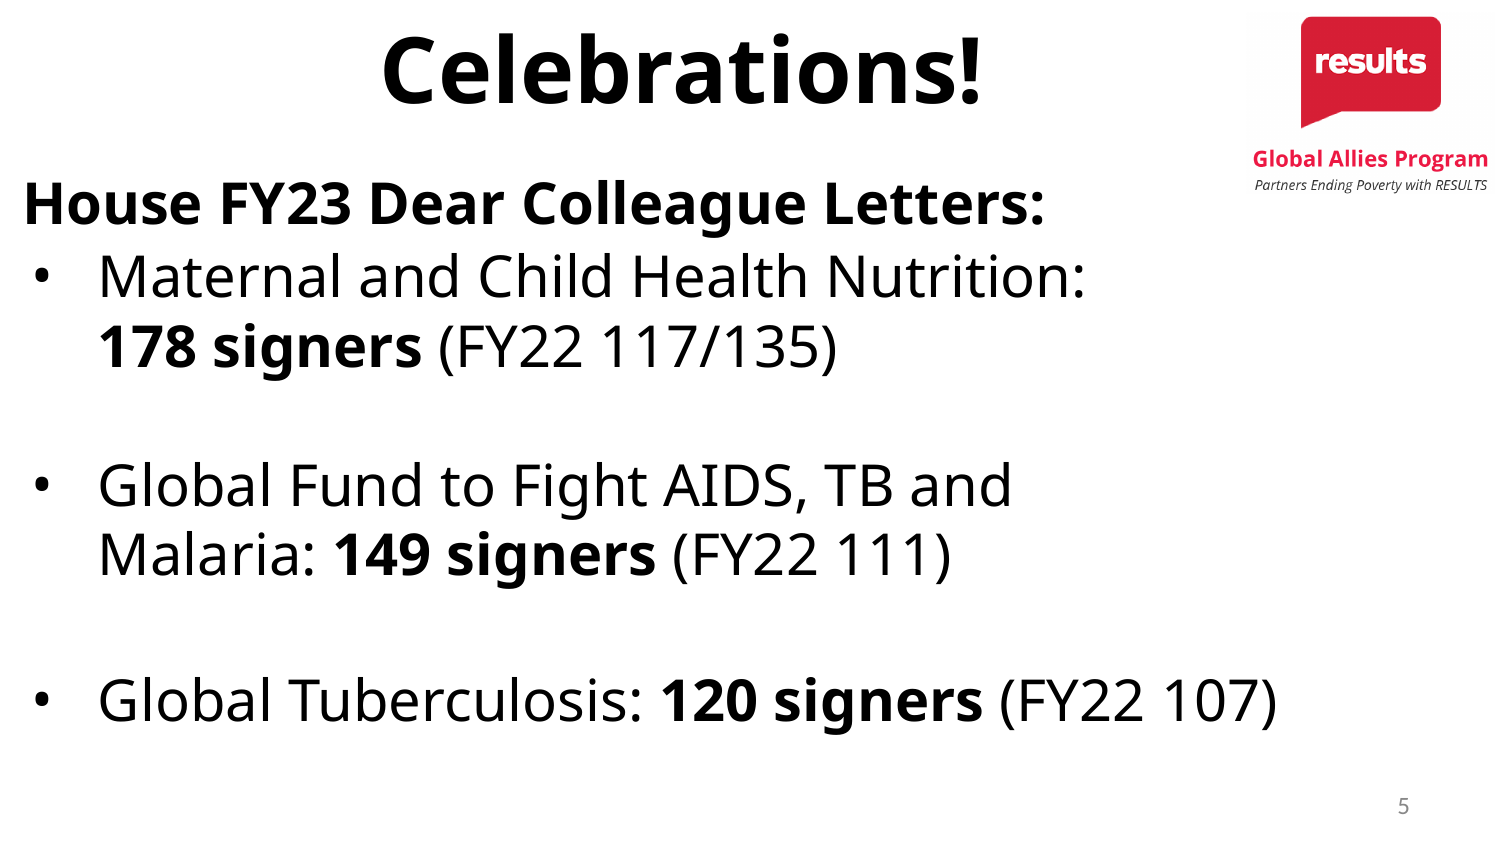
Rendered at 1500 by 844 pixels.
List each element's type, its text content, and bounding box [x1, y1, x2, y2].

title Celebrations! [75, 0, 1290, 137]
picture [1246, 12, 1495, 194]
list House FY23 Dear Colleague Letters: Maternal and Child Health Nutrition: 178 signers (FY22 117/135) Global Fund to Fight AIDS, TB and Malaria: 149 signers (FY22 111) Global Tuberculosis: 120 signers (FY22 107) [7, 159, 1439, 782]
slide_number 5 [1074, 782, 1425, 827]
